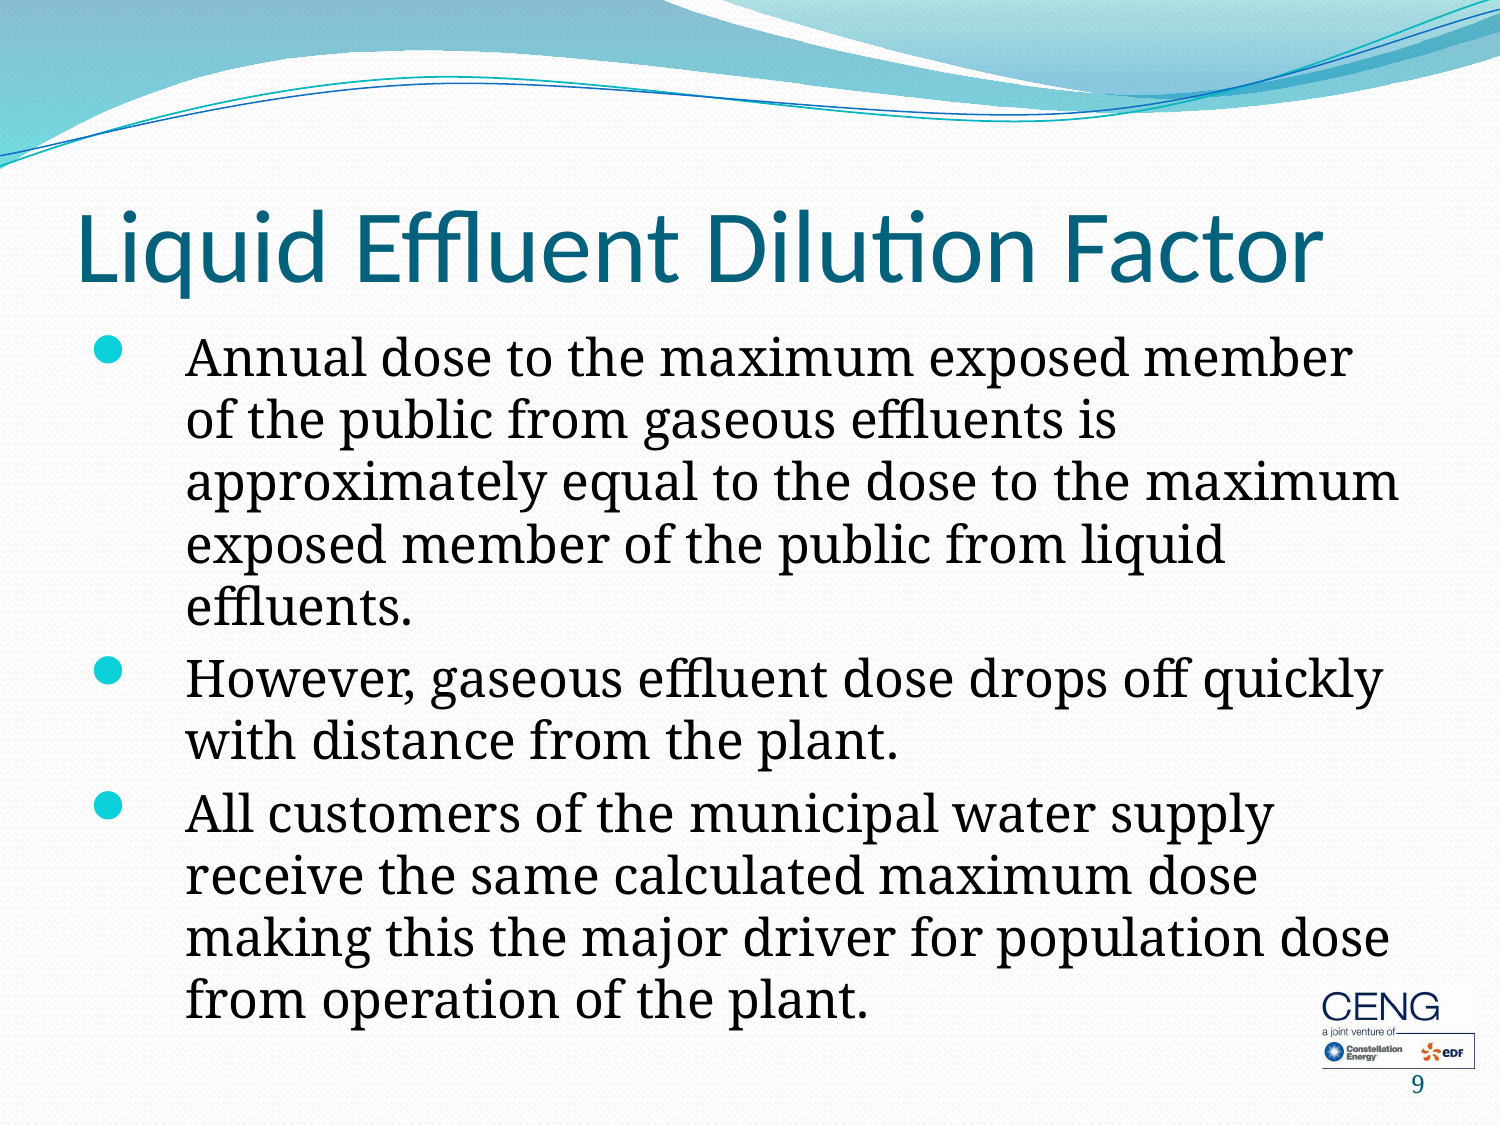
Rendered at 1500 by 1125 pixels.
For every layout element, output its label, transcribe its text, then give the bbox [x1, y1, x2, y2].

slide_number 9 [1299, 1042, 1425, 1103]
picture [1320, 987, 1476, 1069]
title Liquid Effluent Dilution Factor [75, 115, 1425, 303]
list Annual dose to the maximum exposed member of the public from gaseous effluents is approximately equal to the dose to the maximum exposed member of the public from liquid effluents. However, gaseous effluent dose drops off quickly with distance from the plant. All customers of the municipal water supply receive the same calculated maximum dose making this the major driver for population dose from operation of the plant. [75, 317, 1425, 1038]
